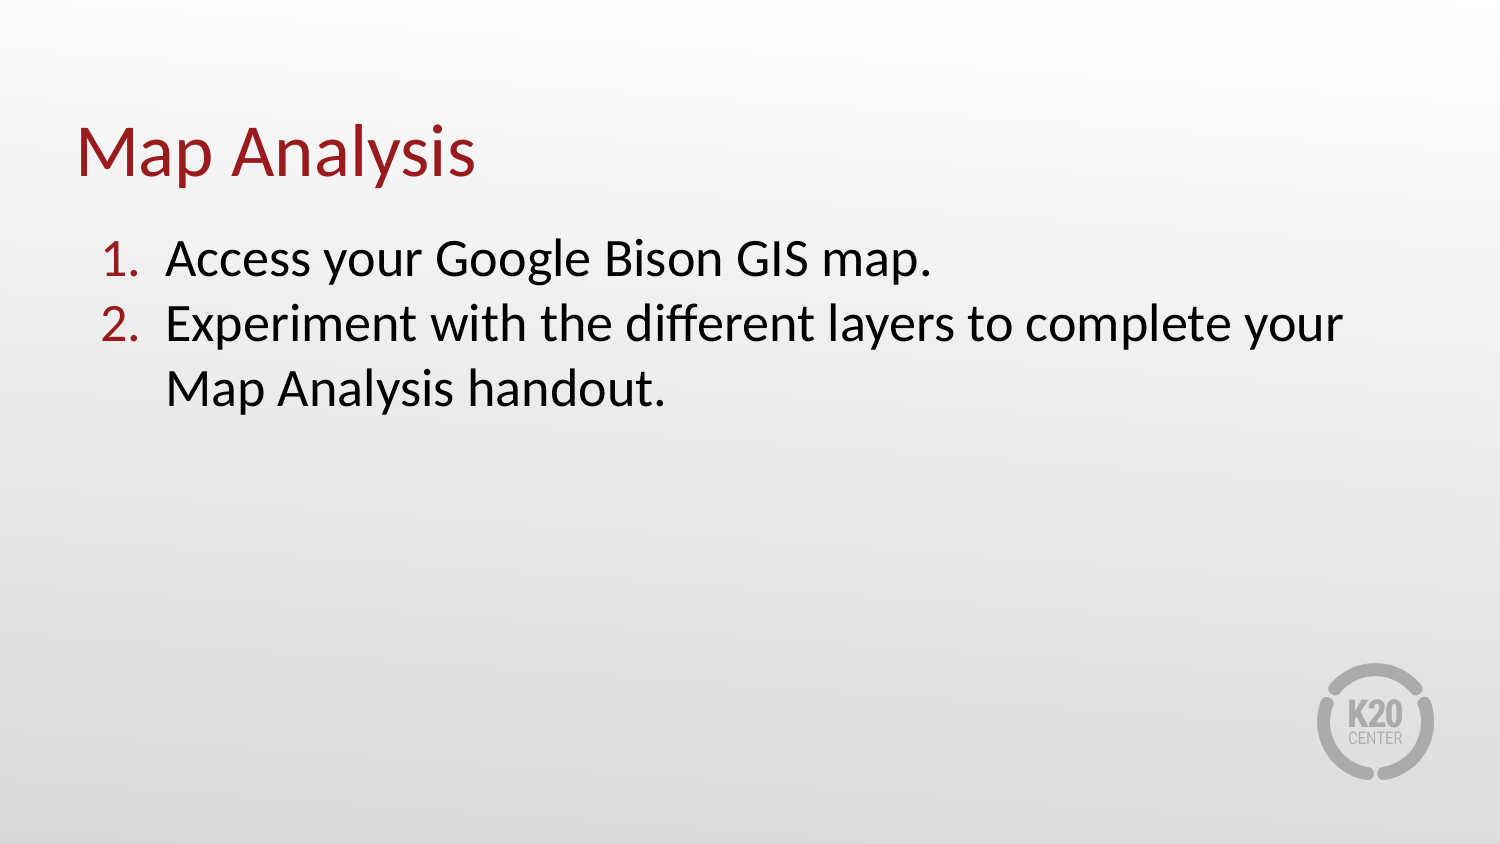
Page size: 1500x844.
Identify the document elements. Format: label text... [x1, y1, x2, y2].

title Map Analysis [75, 50, 1425, 191]
list Access your Google Bison GIS map. Experiment with the different layers to complete your Map Analysis handout. [75, 214, 1425, 779]
picture [1300, 646, 1451, 797]
